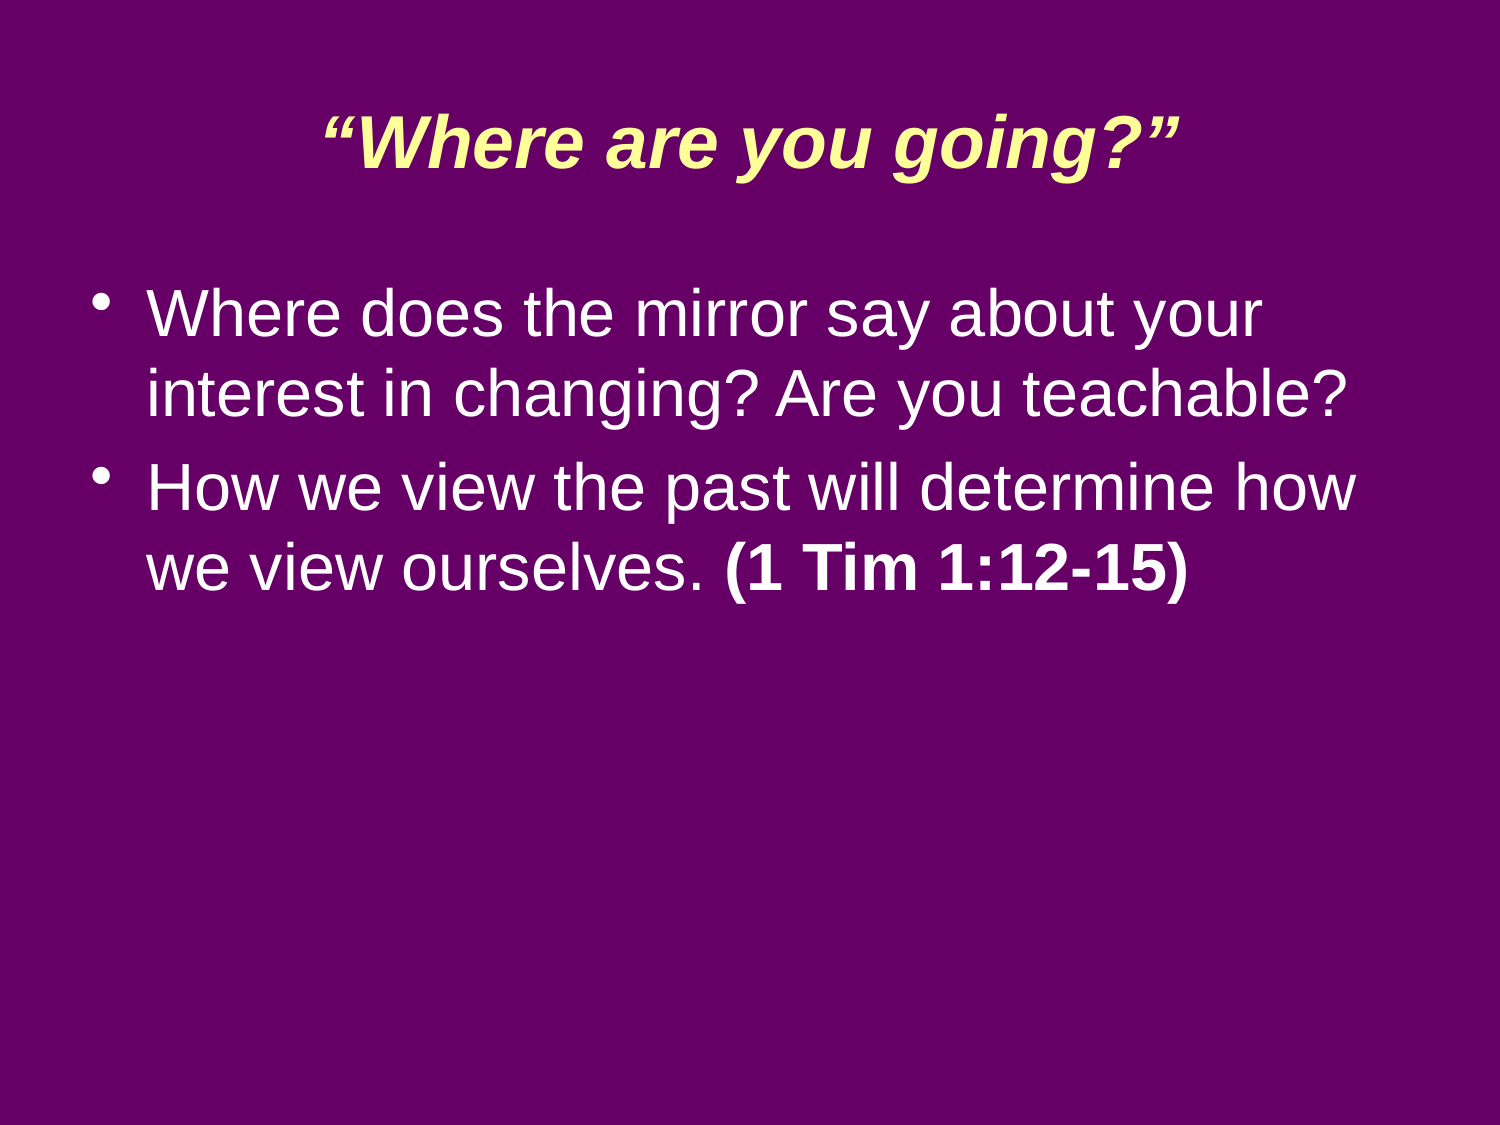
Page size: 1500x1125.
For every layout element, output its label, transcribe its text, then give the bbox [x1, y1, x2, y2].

list Where does the mirror say about your interest in changing? Are you teachable? How we view the past will determine how we view ourselves. (1 Tim 1:12-15) [75, 262, 1425, 1005]
title “Where are you going?” [75, 45, 1425, 233]
